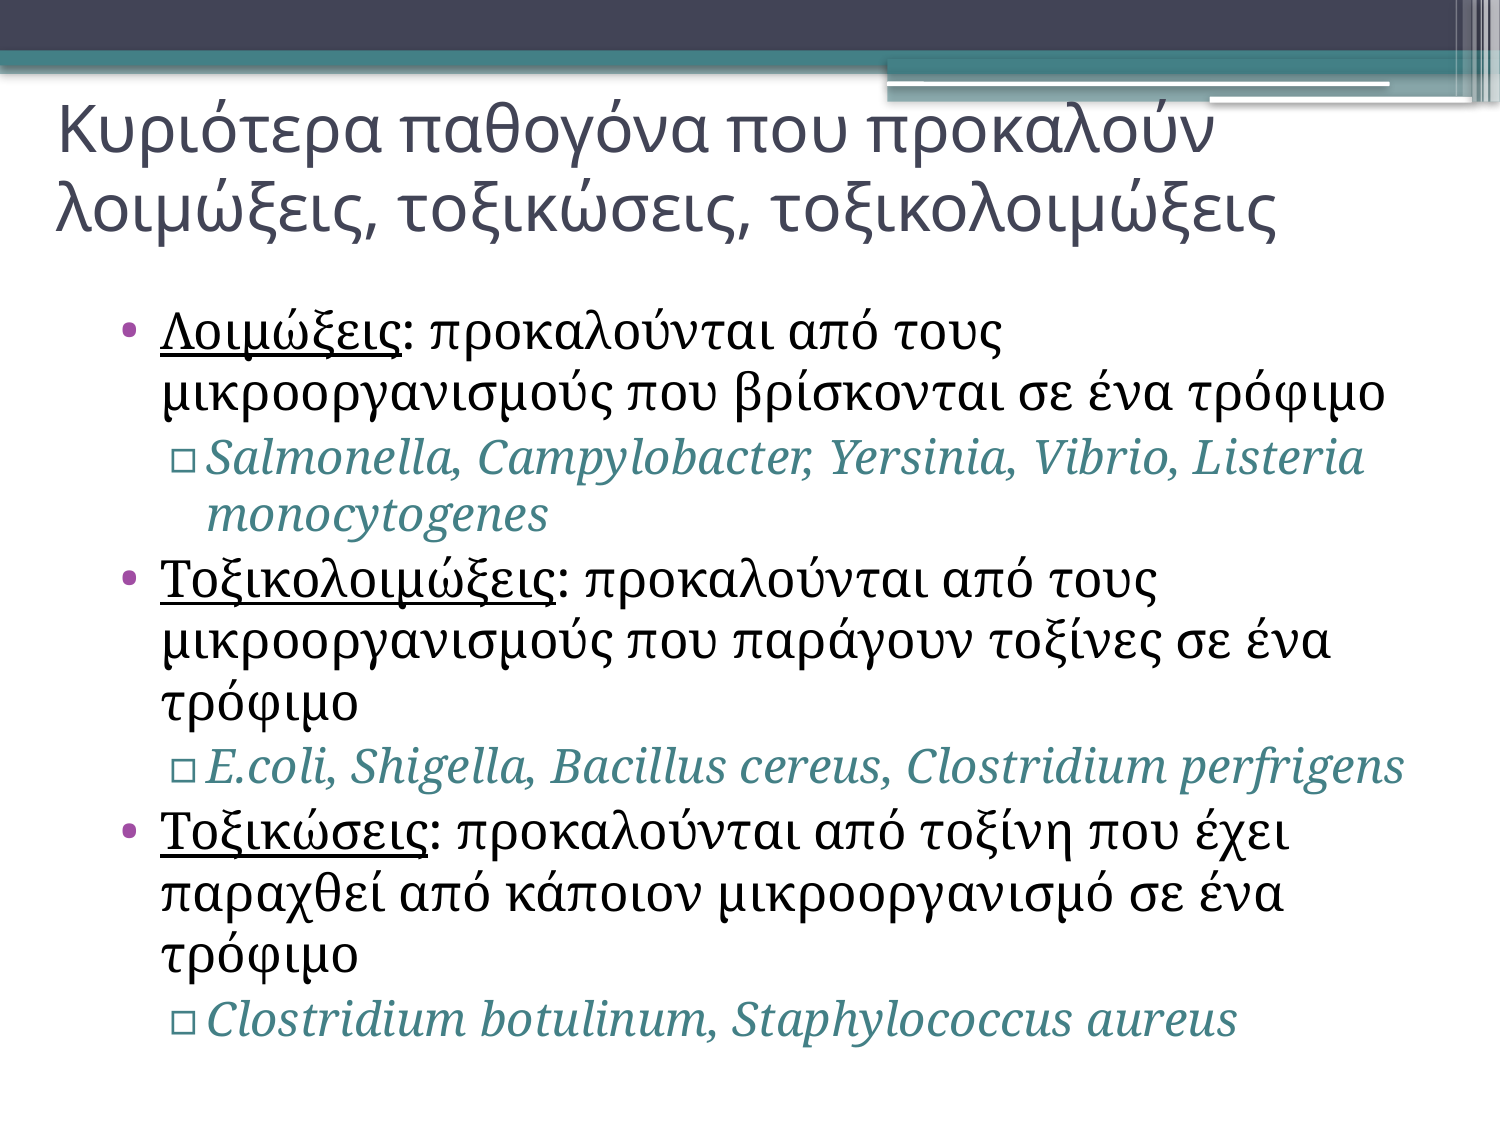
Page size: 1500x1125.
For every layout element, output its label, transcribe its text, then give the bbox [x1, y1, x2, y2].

list Λοιμώξεις: προκαλούνται από τους μικροοργανισμούς που βρίσκονται σε ένα τρόφιμο Salmonella, Campylobacter, Yersinia, Vibrio, Listeria monocytogenes Τοξικολοιμώξεις: προκαλούνται από τους μικροοργανισμούς που παράγουν τοξίνες σε ένα τρόφιμο E.coli, Shigella, Bacillus cereus, Clostridium perfrigens Τοξικώσεις: προκαλούνται από τοξίνη που έχει παραχθεί από κάποιον μικροοργανισμό σε ένα τρόφιμο Clostridium botulinum, Staphylococcus aureus [88, 290, 1439, 1064]
title Κυριότερα παθογόνα που προκαλούν λοιμώξεις, τοξικώσεις, τοξικολοιμώξεις [41, 78, 1392, 254]
